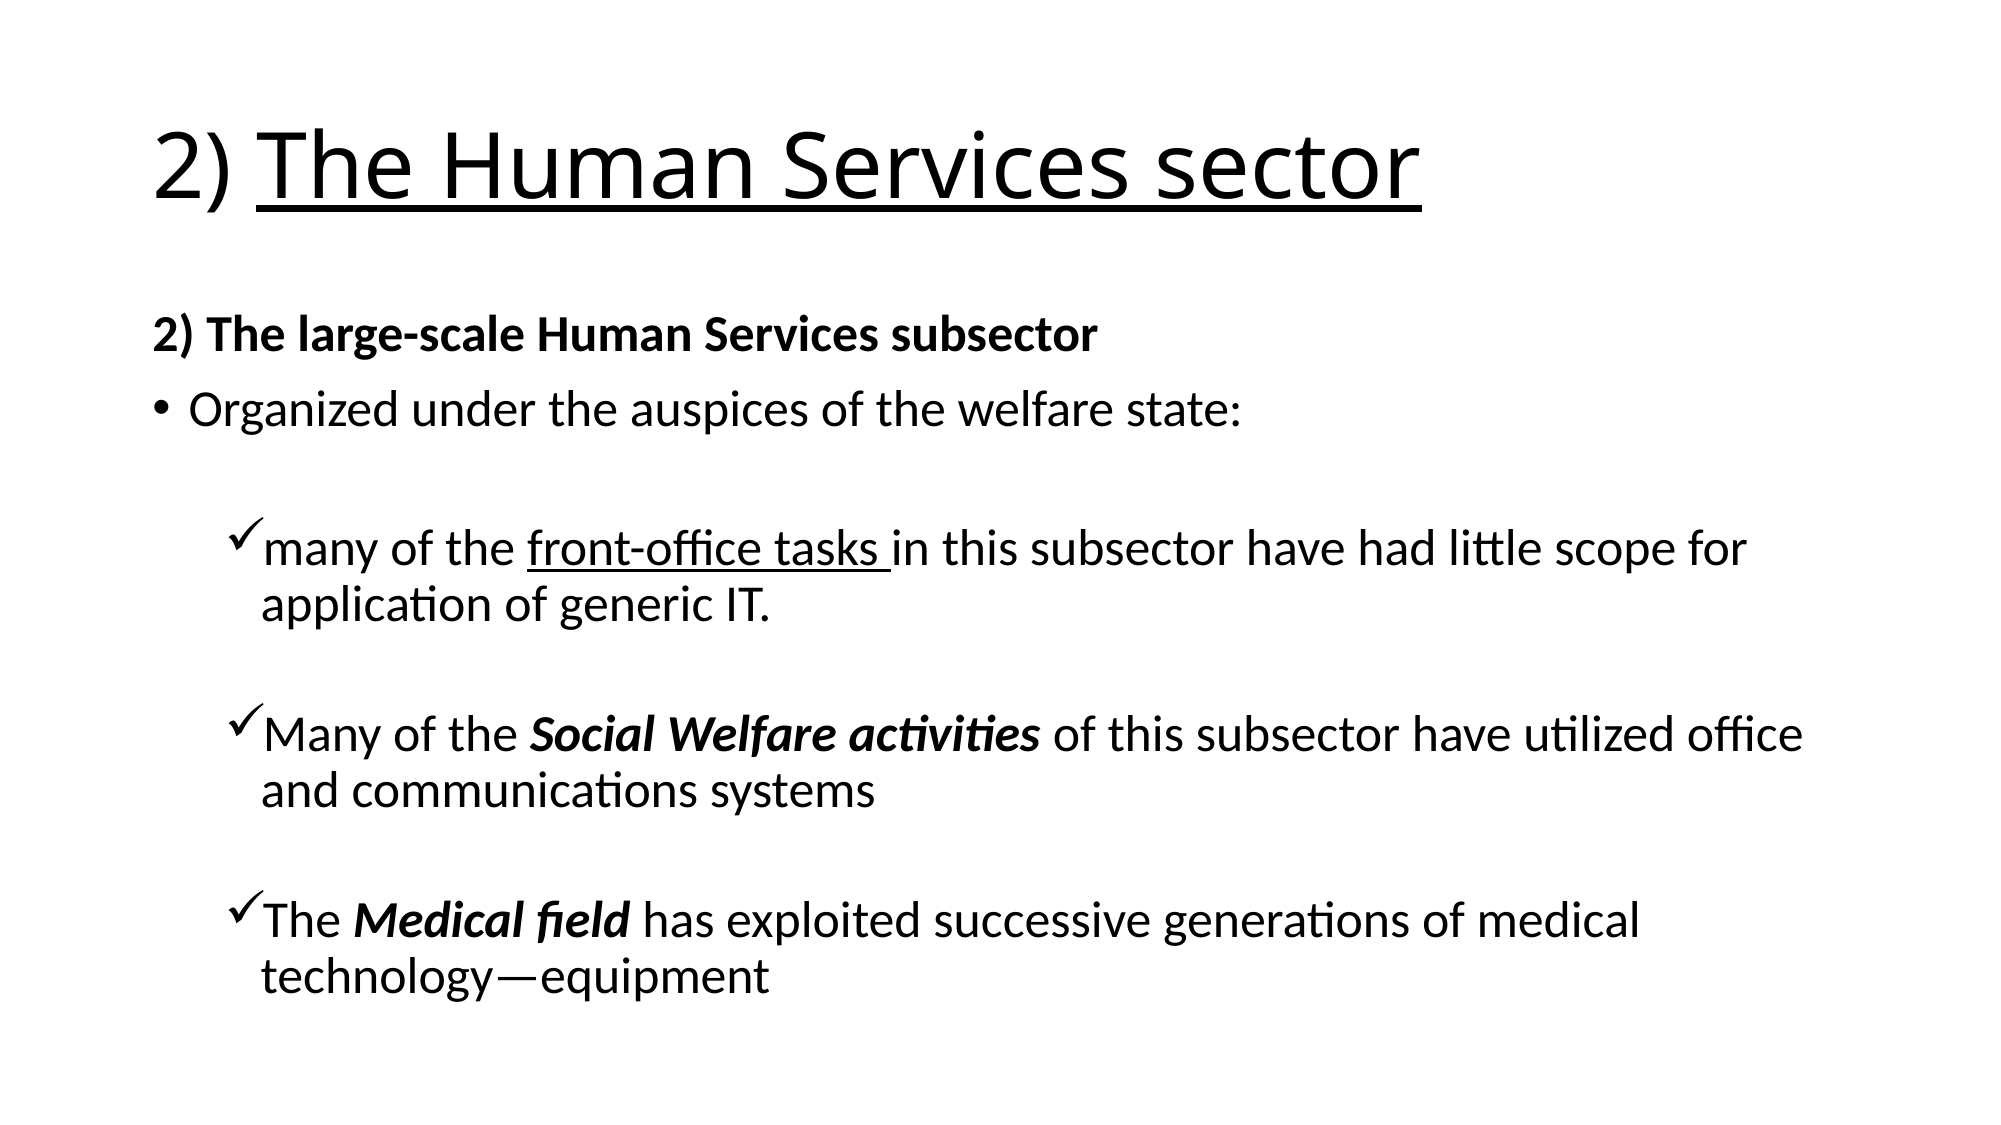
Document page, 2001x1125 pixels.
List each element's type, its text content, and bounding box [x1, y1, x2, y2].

title 2) The Human Services sector [137, 59, 1863, 278]
list 2) The large-scale Human Services subsector Organized under the auspices of the welfare state: many of the front-office tasks in this subsector have had little scope for application of generic IT. Many of the Social Welfare activities of this subsector have utilized office and communications systems The Medical field has exploited successive generations of medical technology—equipment [137, 299, 1863, 1014]
